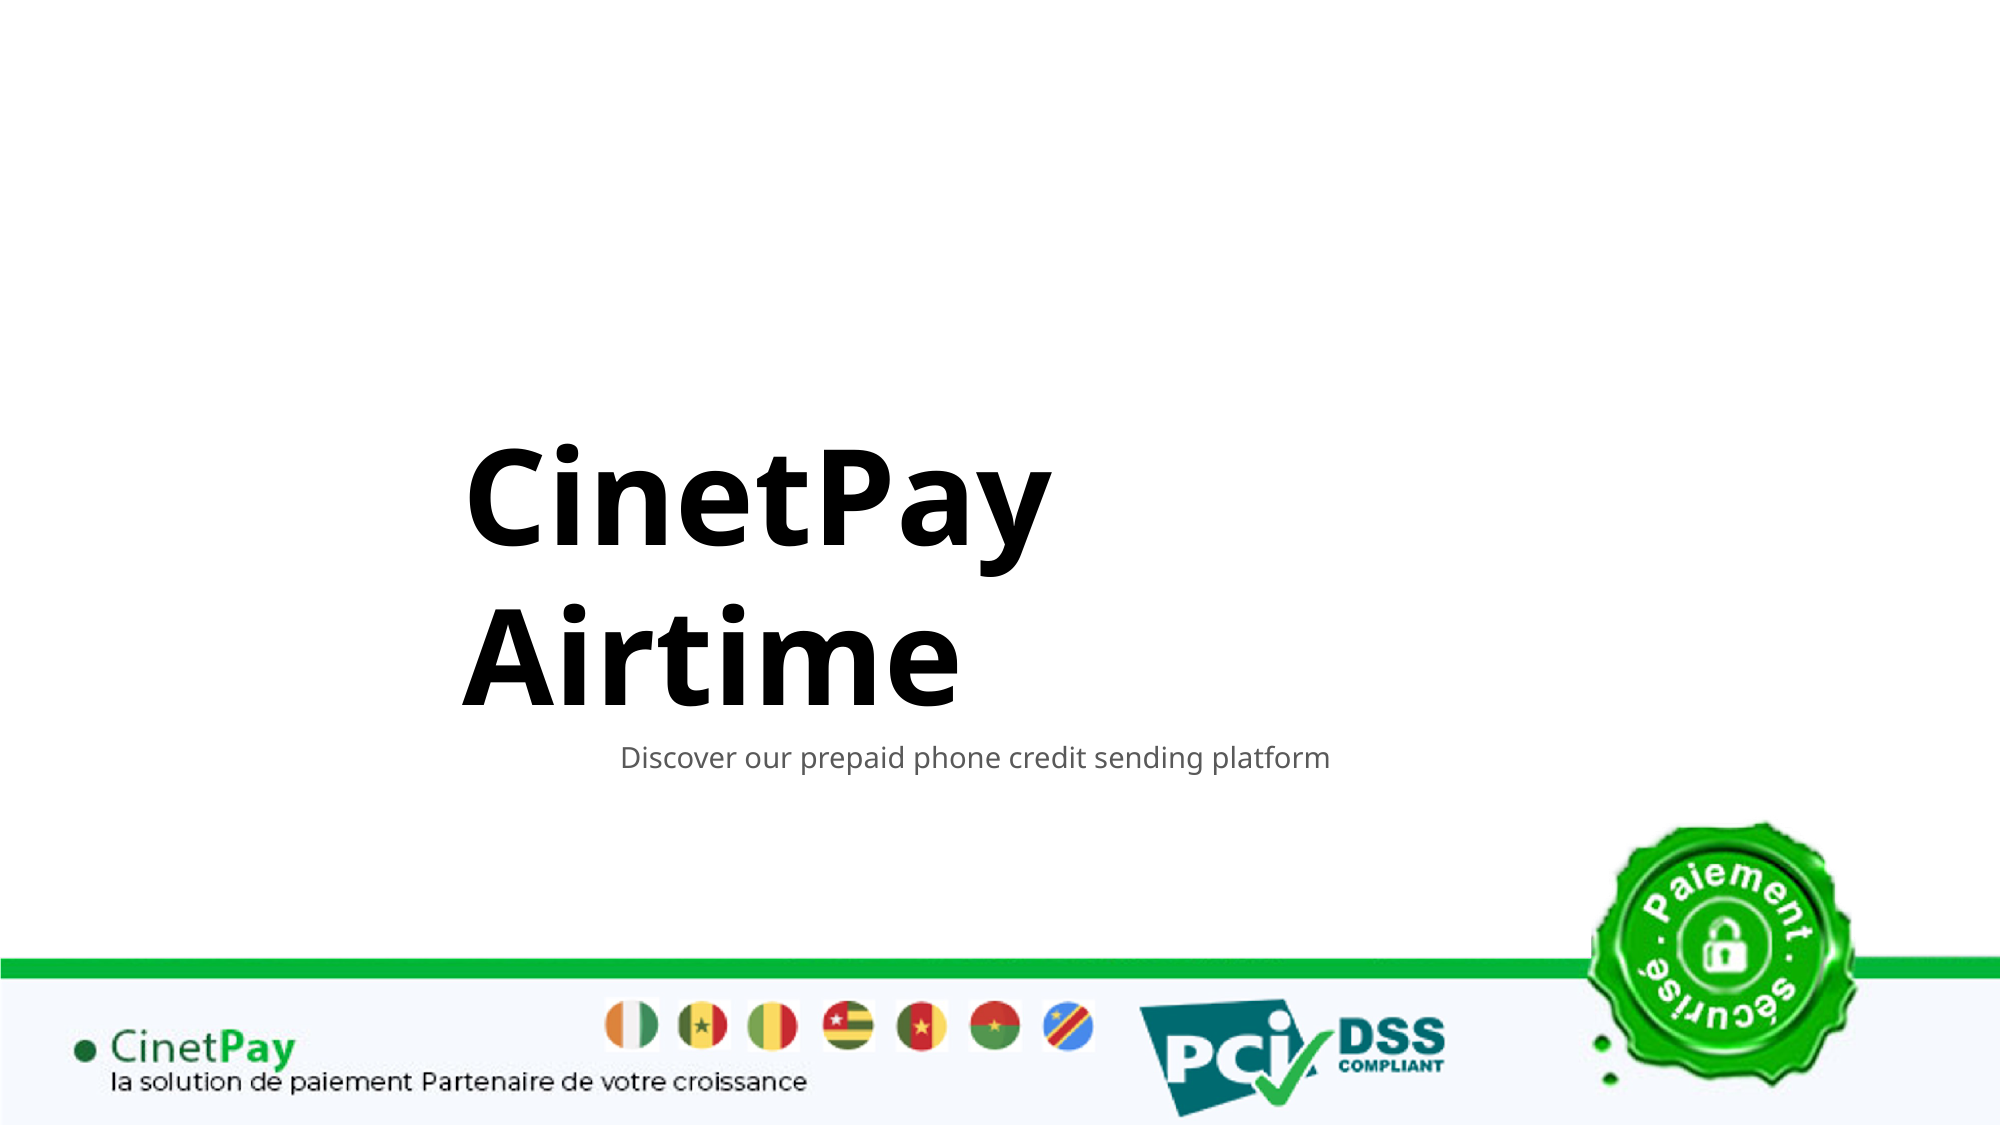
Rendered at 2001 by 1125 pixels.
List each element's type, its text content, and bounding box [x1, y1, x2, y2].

picture [0, 815, 2000, 1125]
title CinetPay Airtime Discover our prepaid phone credit sending platform [460, 409, 1540, 775]
